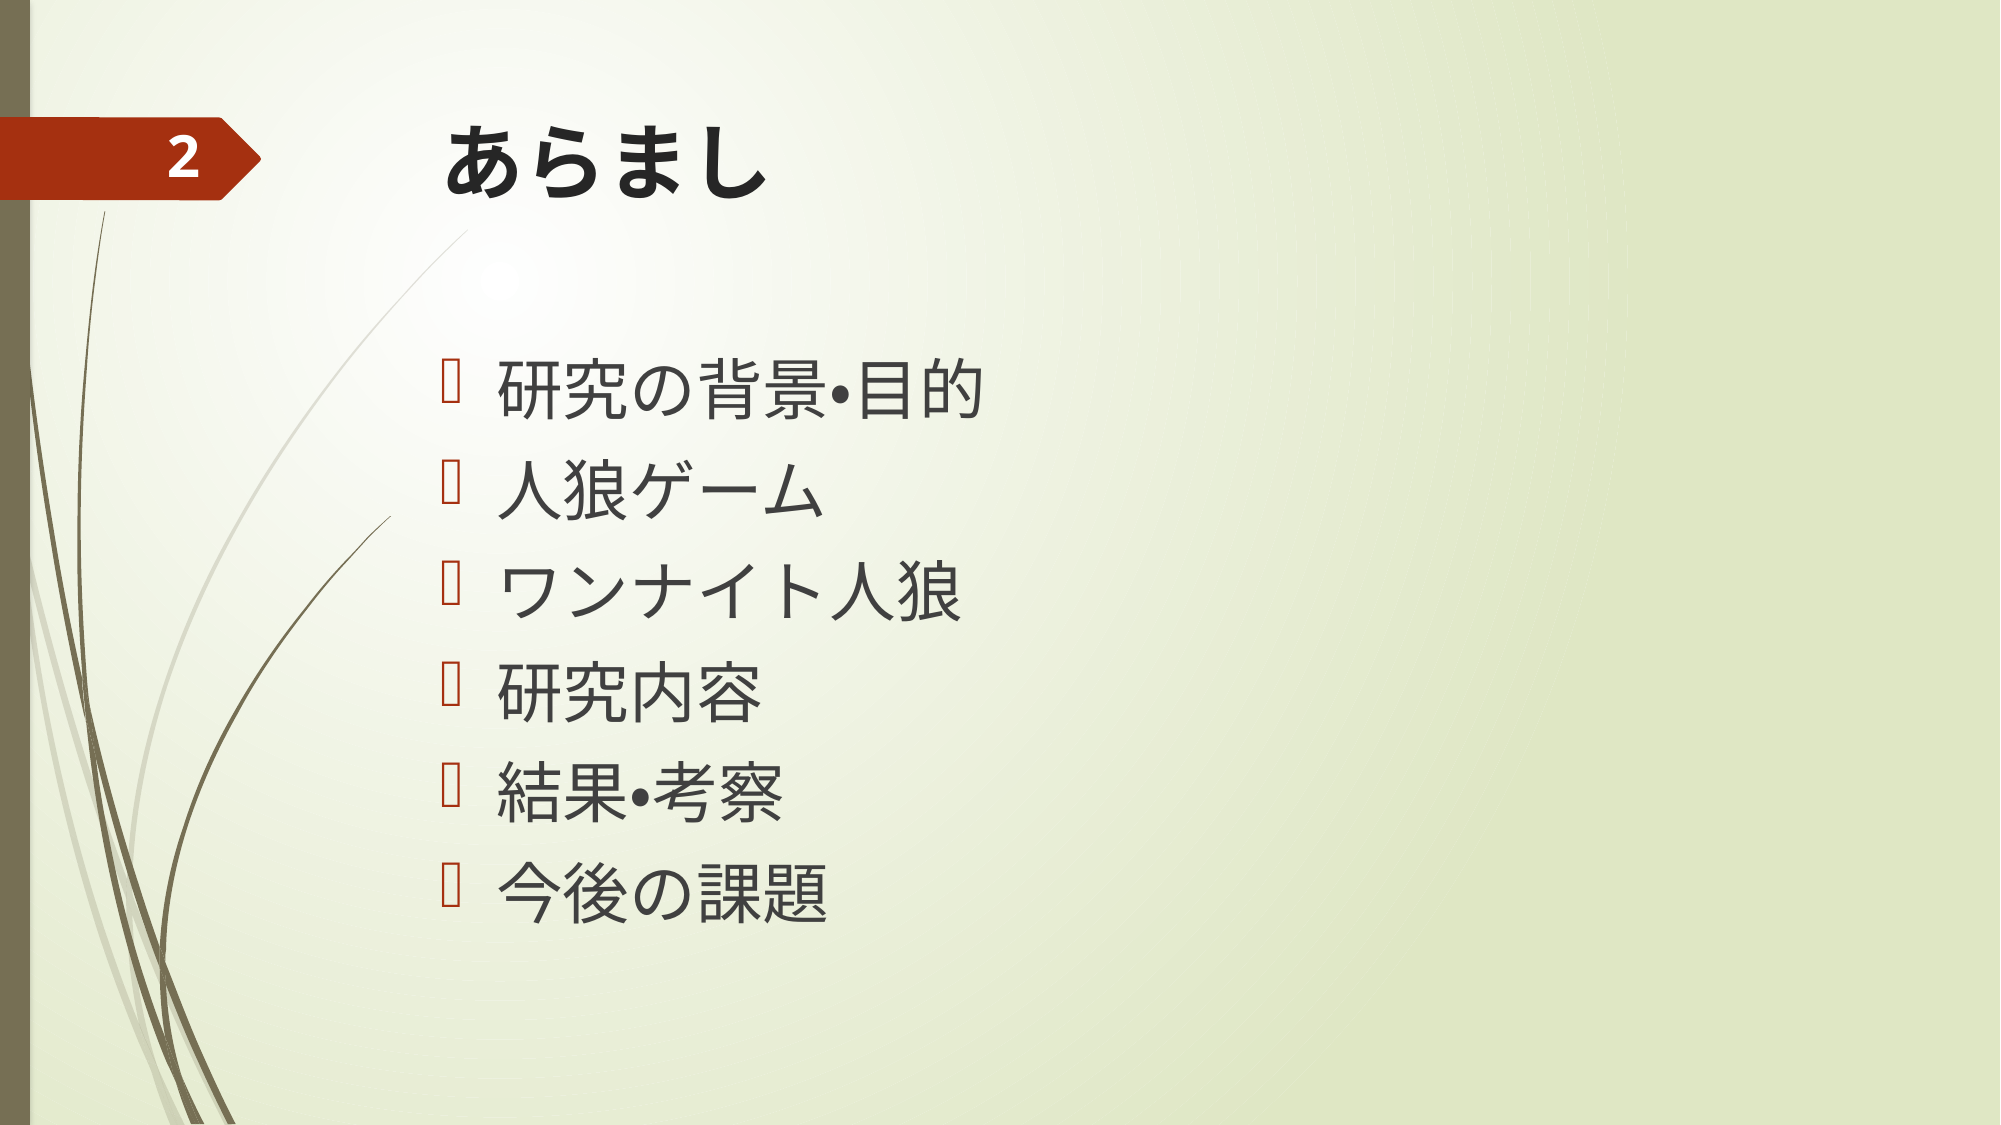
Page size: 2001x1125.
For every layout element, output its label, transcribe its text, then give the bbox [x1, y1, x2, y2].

title あらまし [425, 102, 1888, 313]
slide_number 2 [87, 129, 216, 190]
list 研究の背景・目的 人狼ゲーム ワンナイト人狼 研究内容 結果・考察 今後の課題 [424, 340, 1888, 1053]
